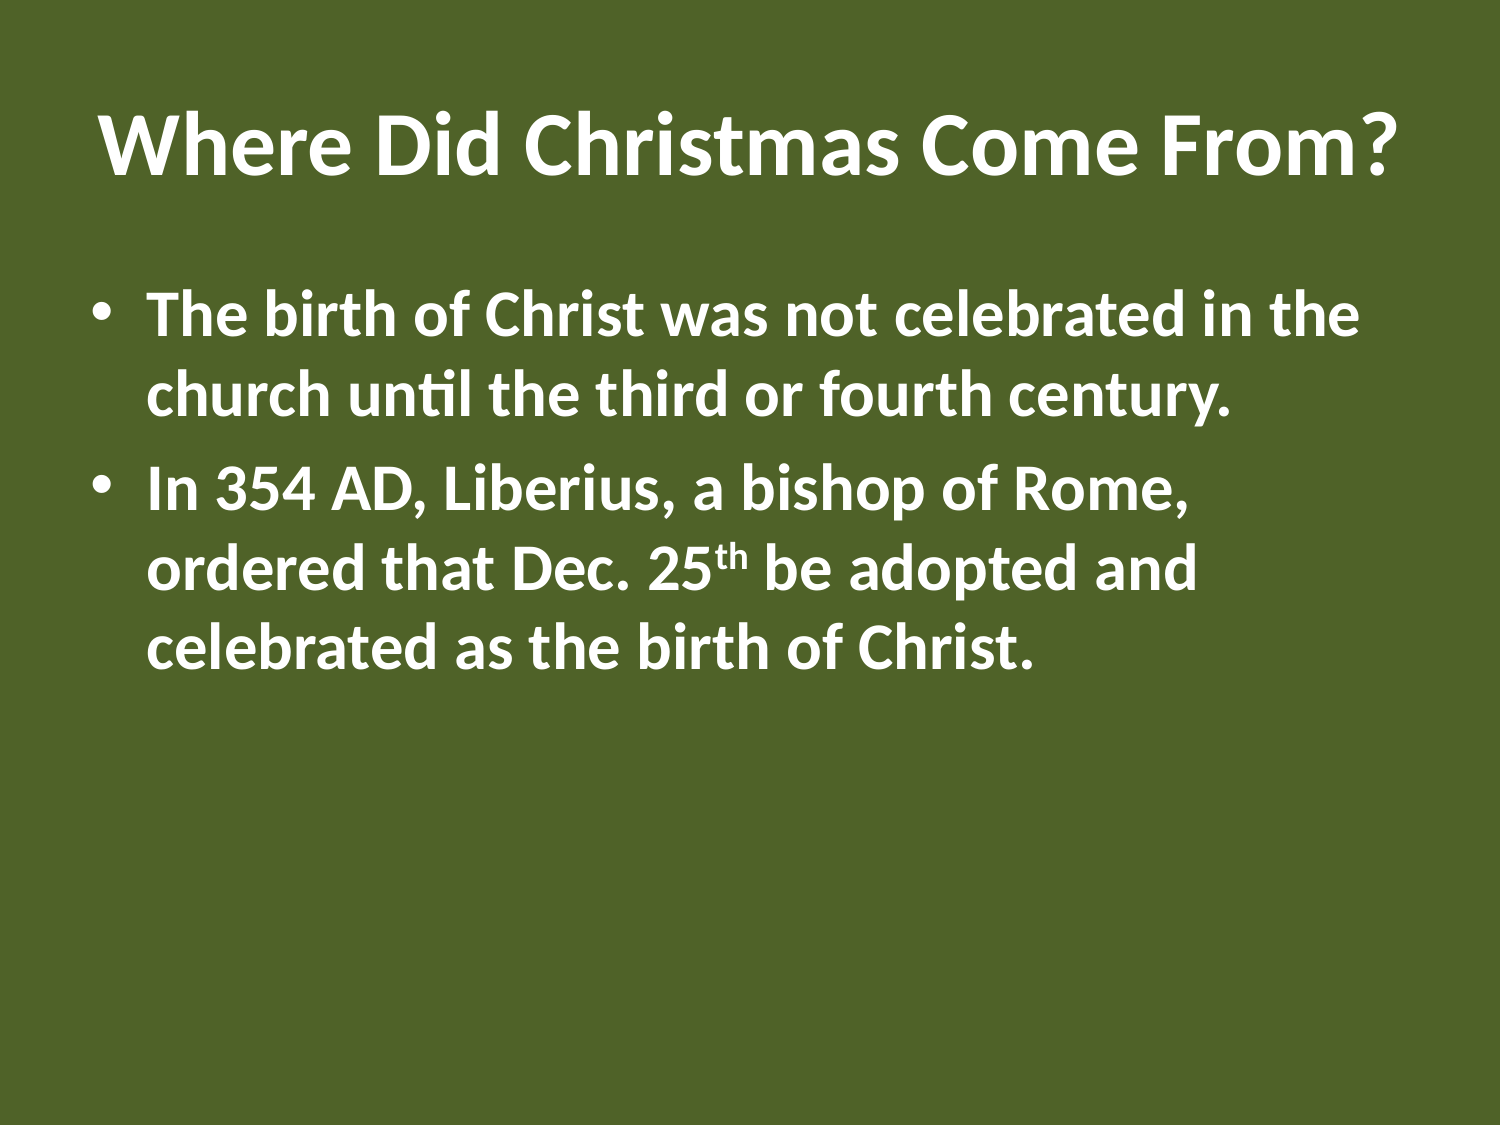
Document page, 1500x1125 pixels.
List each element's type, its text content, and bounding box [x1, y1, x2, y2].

list The birth of Christ was not celebrated in the church until the third or fourth century. In 354 AD, Liberius, a bishop of Rome, ordered that Dec. 25th be adopted and celebrated as the birth of Christ. [75, 262, 1425, 1005]
title Where Did Christmas Come From? [75, 45, 1425, 233]
